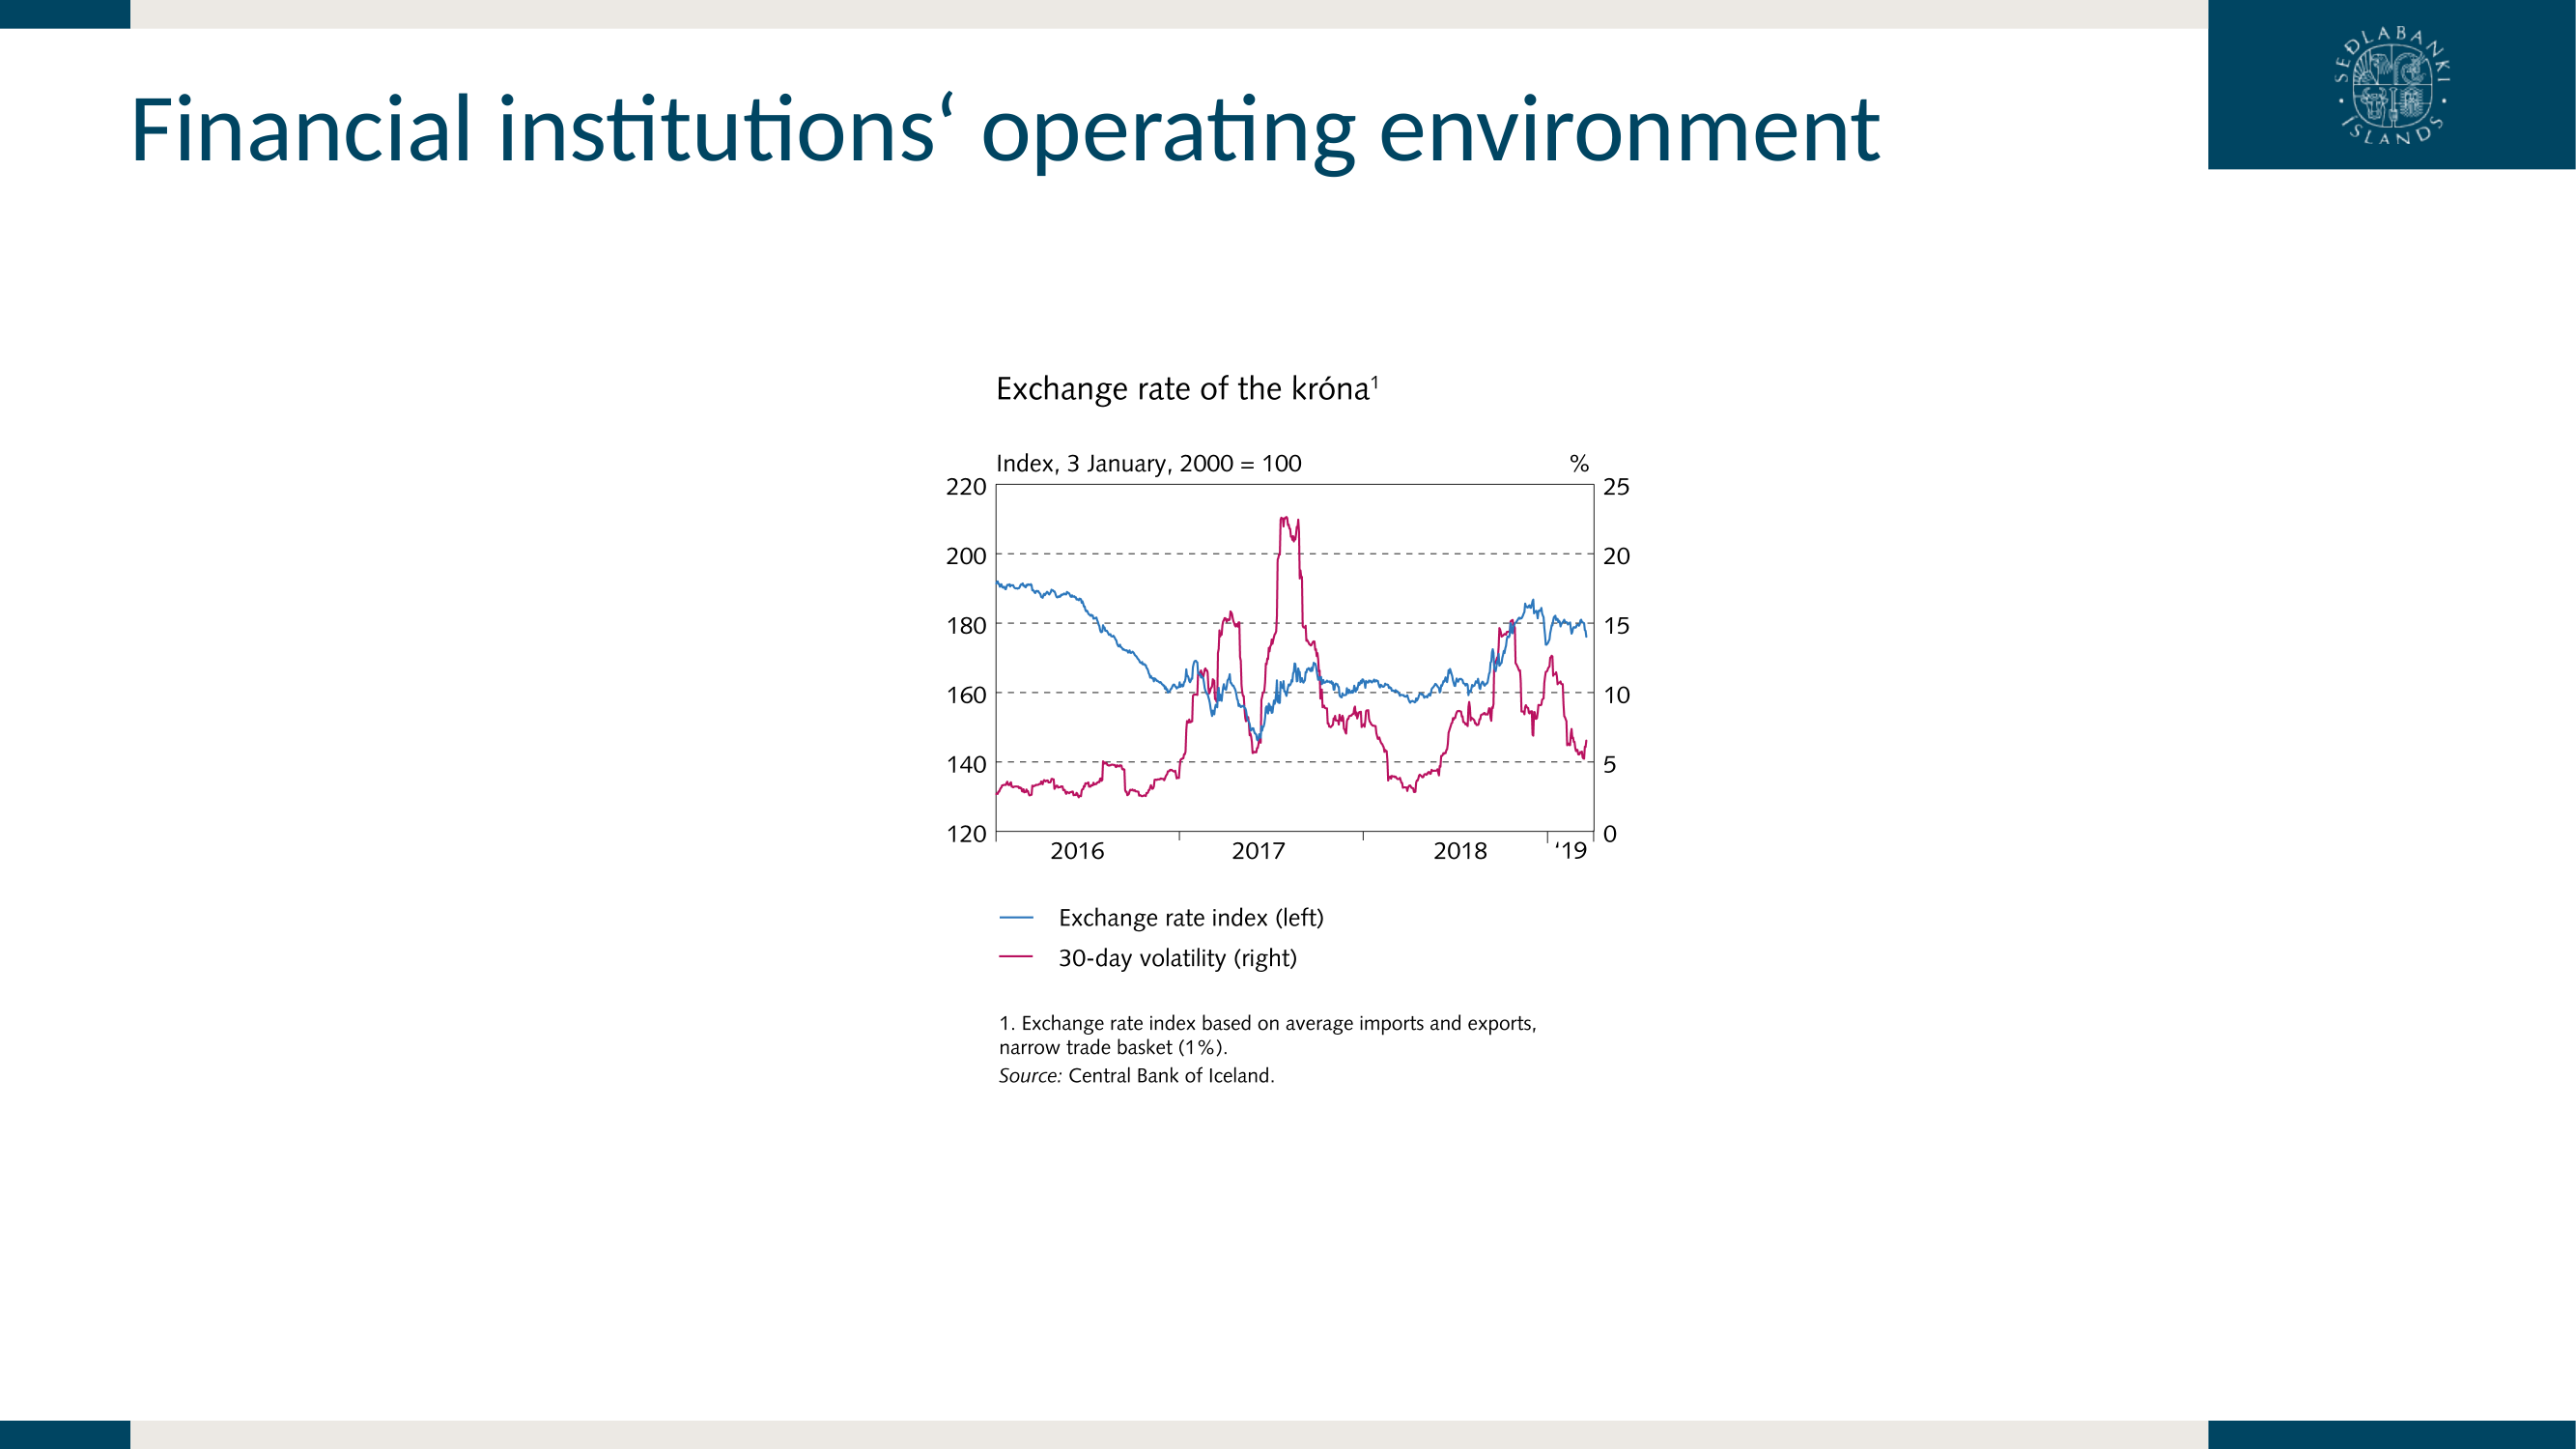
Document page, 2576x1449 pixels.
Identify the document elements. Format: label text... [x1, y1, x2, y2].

picture [945, 360, 1630, 1088]
title Financial institutions‘ operating environment [129, 86, 2178, 290]
